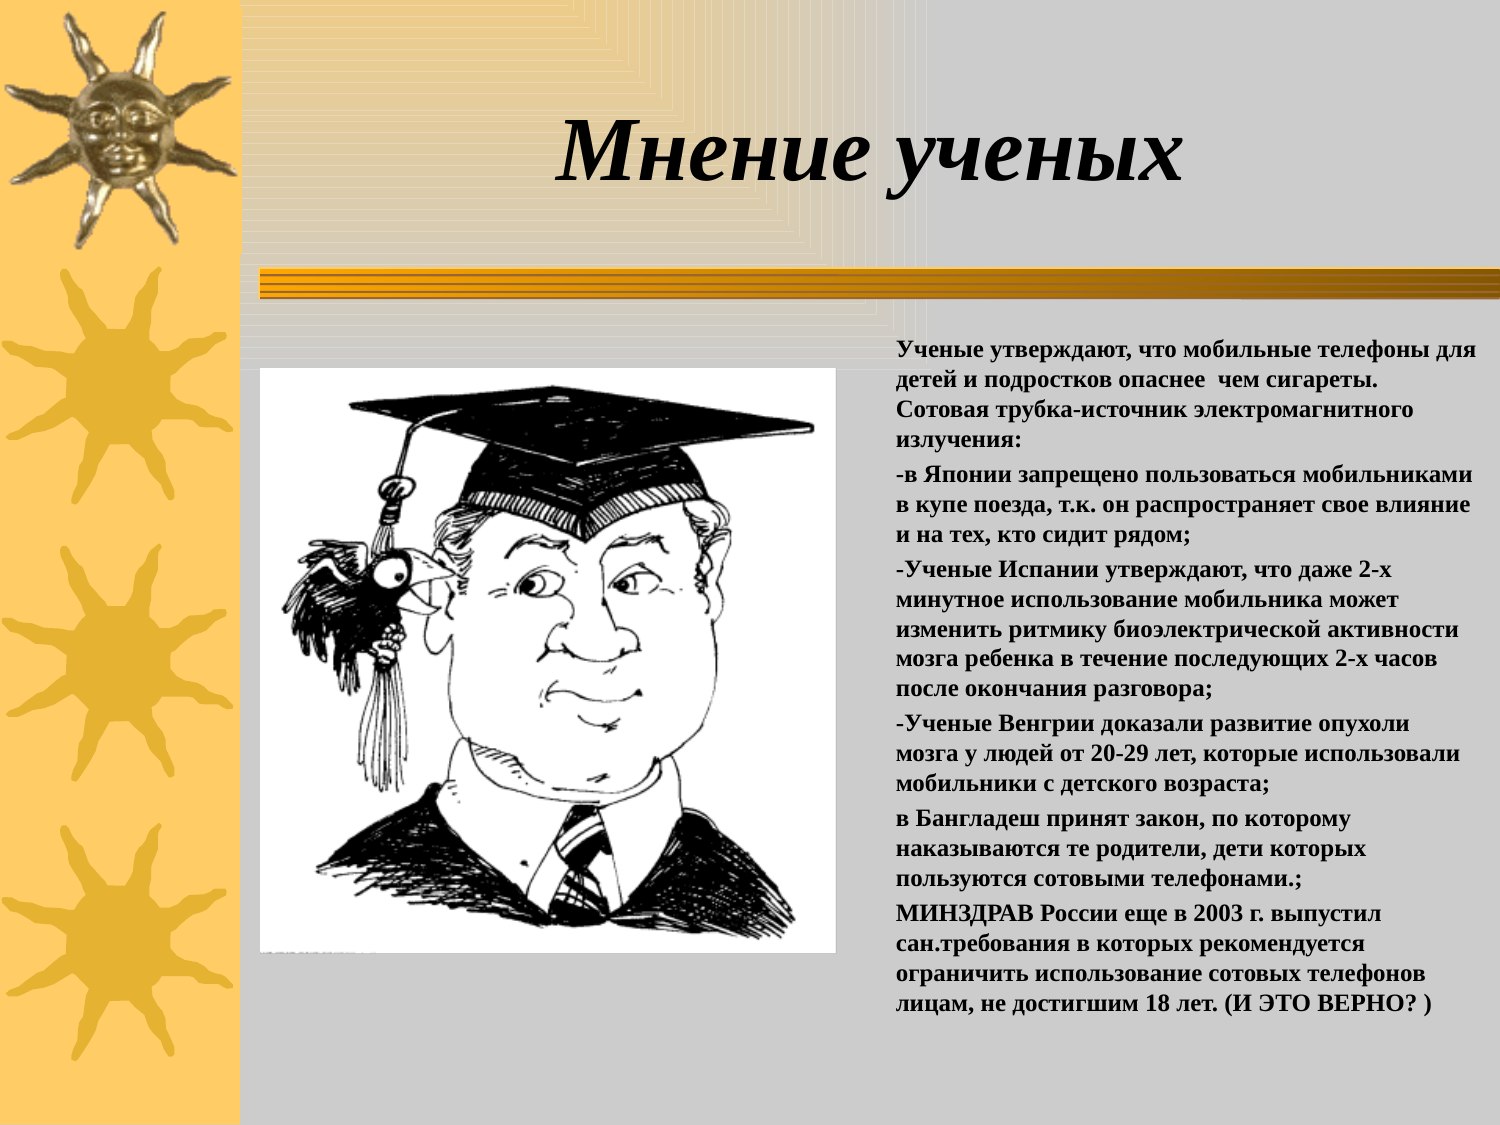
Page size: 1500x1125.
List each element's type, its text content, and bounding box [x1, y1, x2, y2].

title Мнение ученых [250, 49, 1492, 238]
picture [1, 8, 242, 254]
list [260, 368, 838, 957]
list Ученые утверждают, что мобильные телефоны для детей и подростков опаснее чем сигареты. Сотовая трубка-источник электромагнитного излучения: -в Японии запрещено пользоваться мобильниками в купе поезда, т.к. он распространяет свое влияние и на тех, кто сидит рядом; -Ученые Испании утверждают, что даже 2-х минутное использование мобильника может изменить ритмику биоэлектрической активности мозга ребенка в течение последующих 2-х часов после окончания разговора; -Ученые Венгрии доказали развитие опухоли мозга у людей от 20-29 лет, которые использовали мобильники с детского возраста; в Бангладеш принят закон, по которому наказываются те родители, дети которых пользуются сотовыми телефонами.; МИНЗДРАВ России еще в 2003 г. выпустил сан.требования в которых рекомендуется ограничить использование сотовых телефонов лицам, не достигшим 18 лет. (И ЭТО ВЕРНО? ) [880, 324, 1494, 1001]
